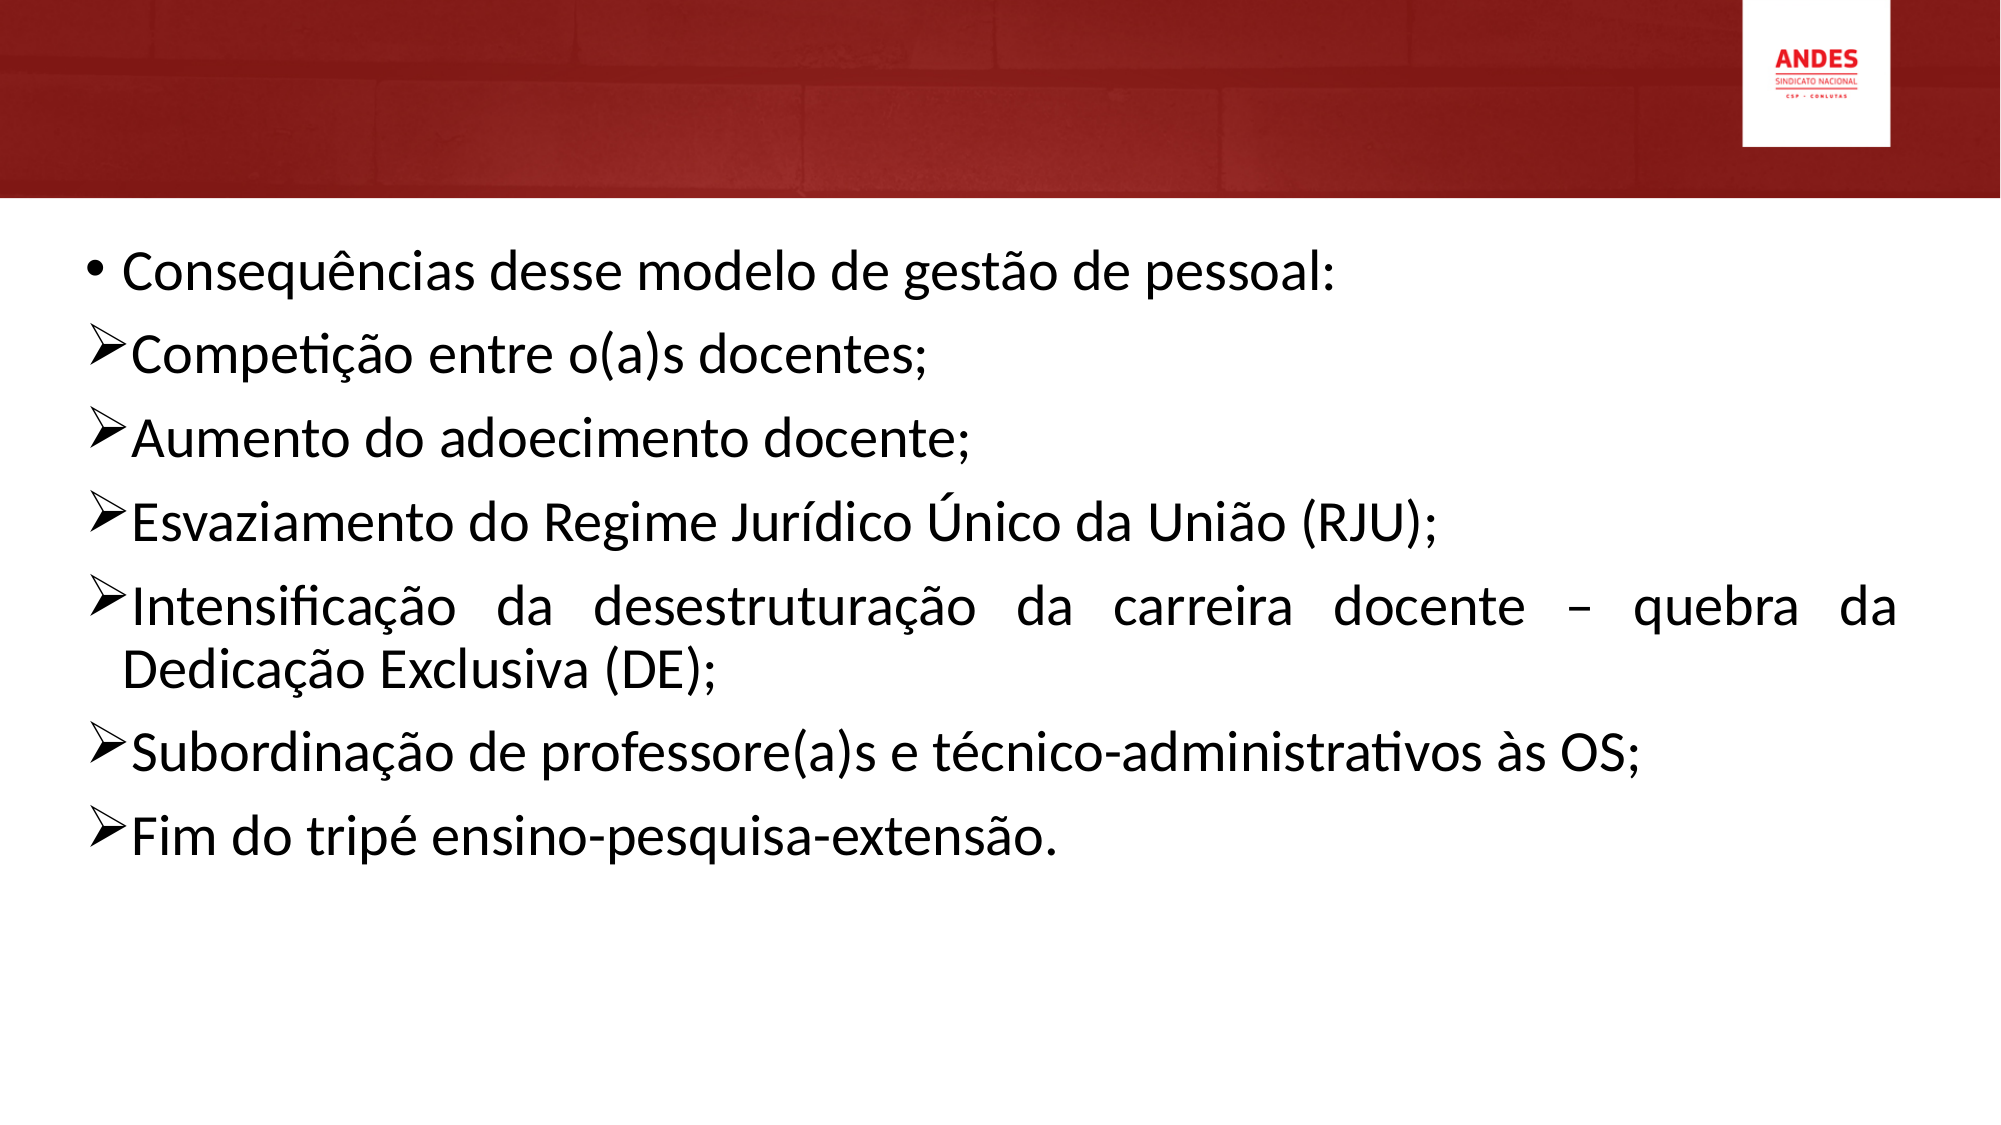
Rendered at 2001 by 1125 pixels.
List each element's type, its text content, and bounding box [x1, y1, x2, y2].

picture [0, 0, 2001, 1125]
list Consequências desse modelo de gestão de pessoal: Competição entre o(a)s docentes; Aumento do adoecimento docente; Esvaziamento do Regime Jurídico Único da União (RJU); Intensificação da desestruturação da carreira docente – quebra da Dedicação Exclusiva (DE); Subordinação de professore(a)s e técnico-administrativos às OS; Fim do tripé ensino-pesquisa-extensão. [70, 232, 1915, 1046]
